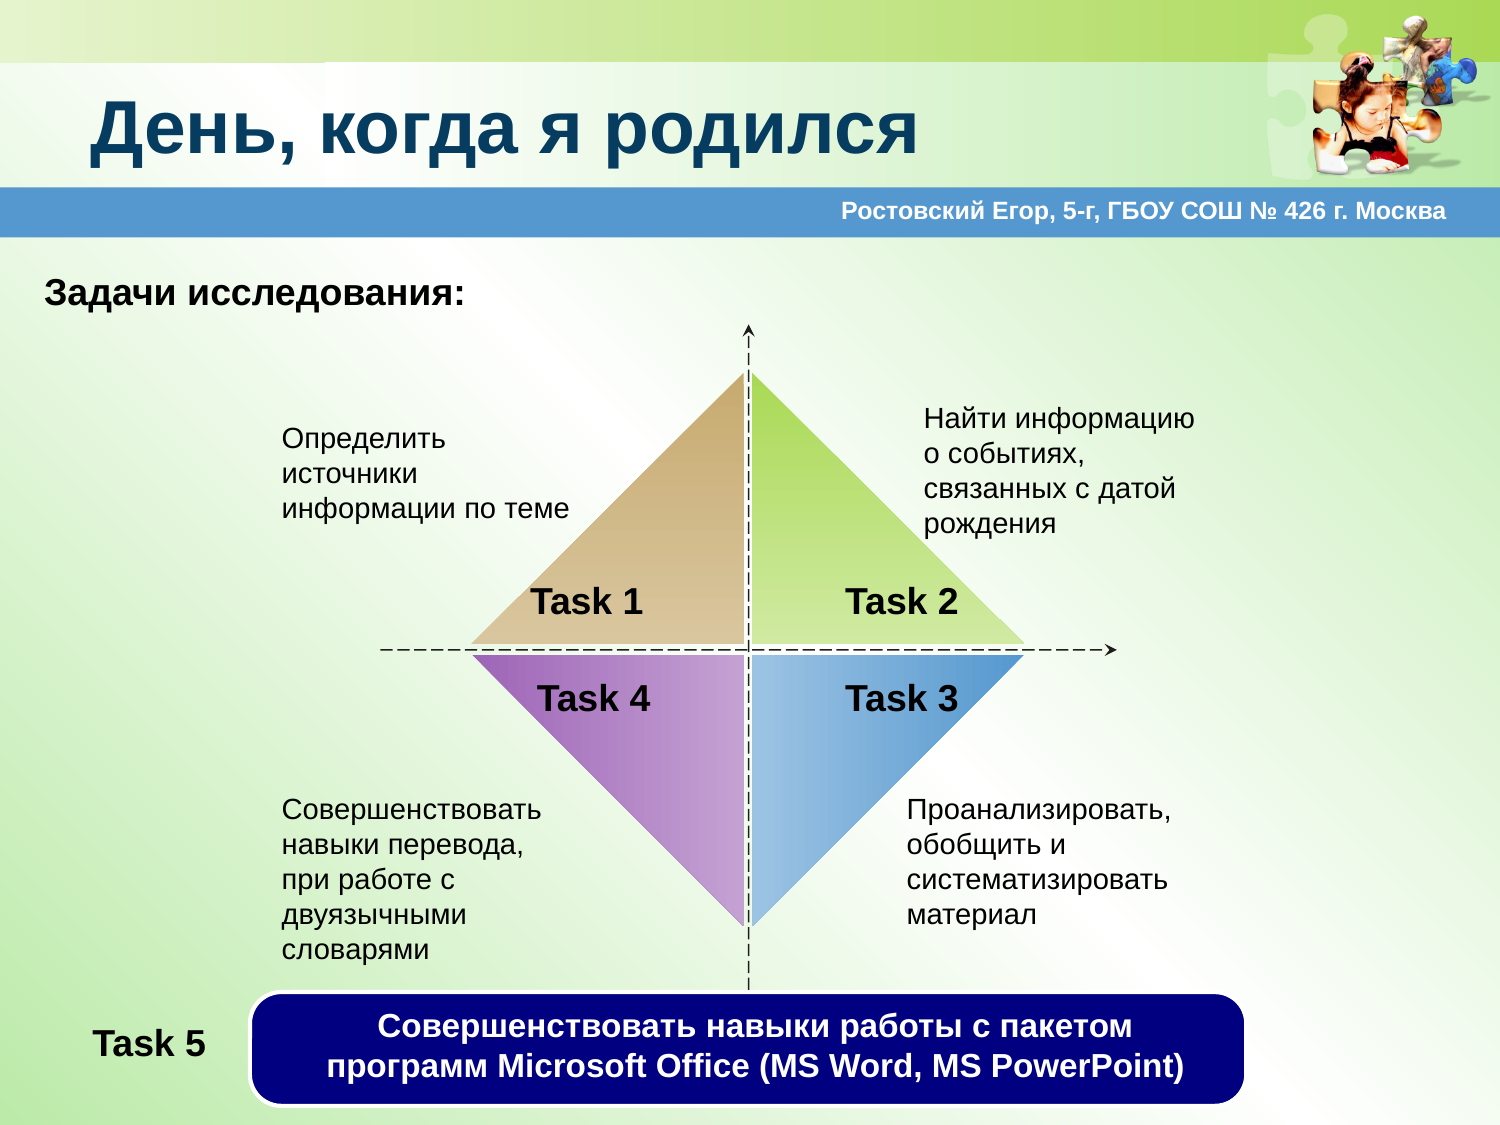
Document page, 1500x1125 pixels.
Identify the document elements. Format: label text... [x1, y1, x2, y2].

text_box [471, 372, 744, 645]
text_box Task 4 [522, 667, 666, 727]
text_box Задачи исследования: [29, 231, 1105, 350]
text_box [249, 992, 1247, 1106]
text_box [752, 372, 1025, 645]
text_box Task 3 [830, 667, 974, 727]
text_box Task 2 [830, 569, 974, 630]
text_box Проанализировать, обобщить и систематизировать материал [891, 782, 1215, 938]
text_box [1104, 643, 1117, 657]
title День, когда я родился [74, 62, 1426, 186]
text_box Определить источники информации по теме [266, 411, 590, 532]
footer Ростовский Егор, 5-г, ГБОУ СОШ № 426 г. Москва [74, 187, 1463, 228]
text_box Совершенствовать навыки работы с пакетом программ Microsoft Office (MS Word, MS PowerPoint) [301, 996, 1211, 1092]
text_box Task 1 [515, 569, 659, 630]
picture [1265, 12, 1493, 185]
text_box [752, 654, 1025, 927]
text_box [471, 654, 744, 927]
text_box Найти информацию о событиях, связанных с датой рождения [908, 392, 1232, 547]
text_box Совершенствовать навыки перевода, при работе с двуязычными словарями [266, 782, 590, 973]
text_box Task 5 [77, 1011, 221, 1072]
